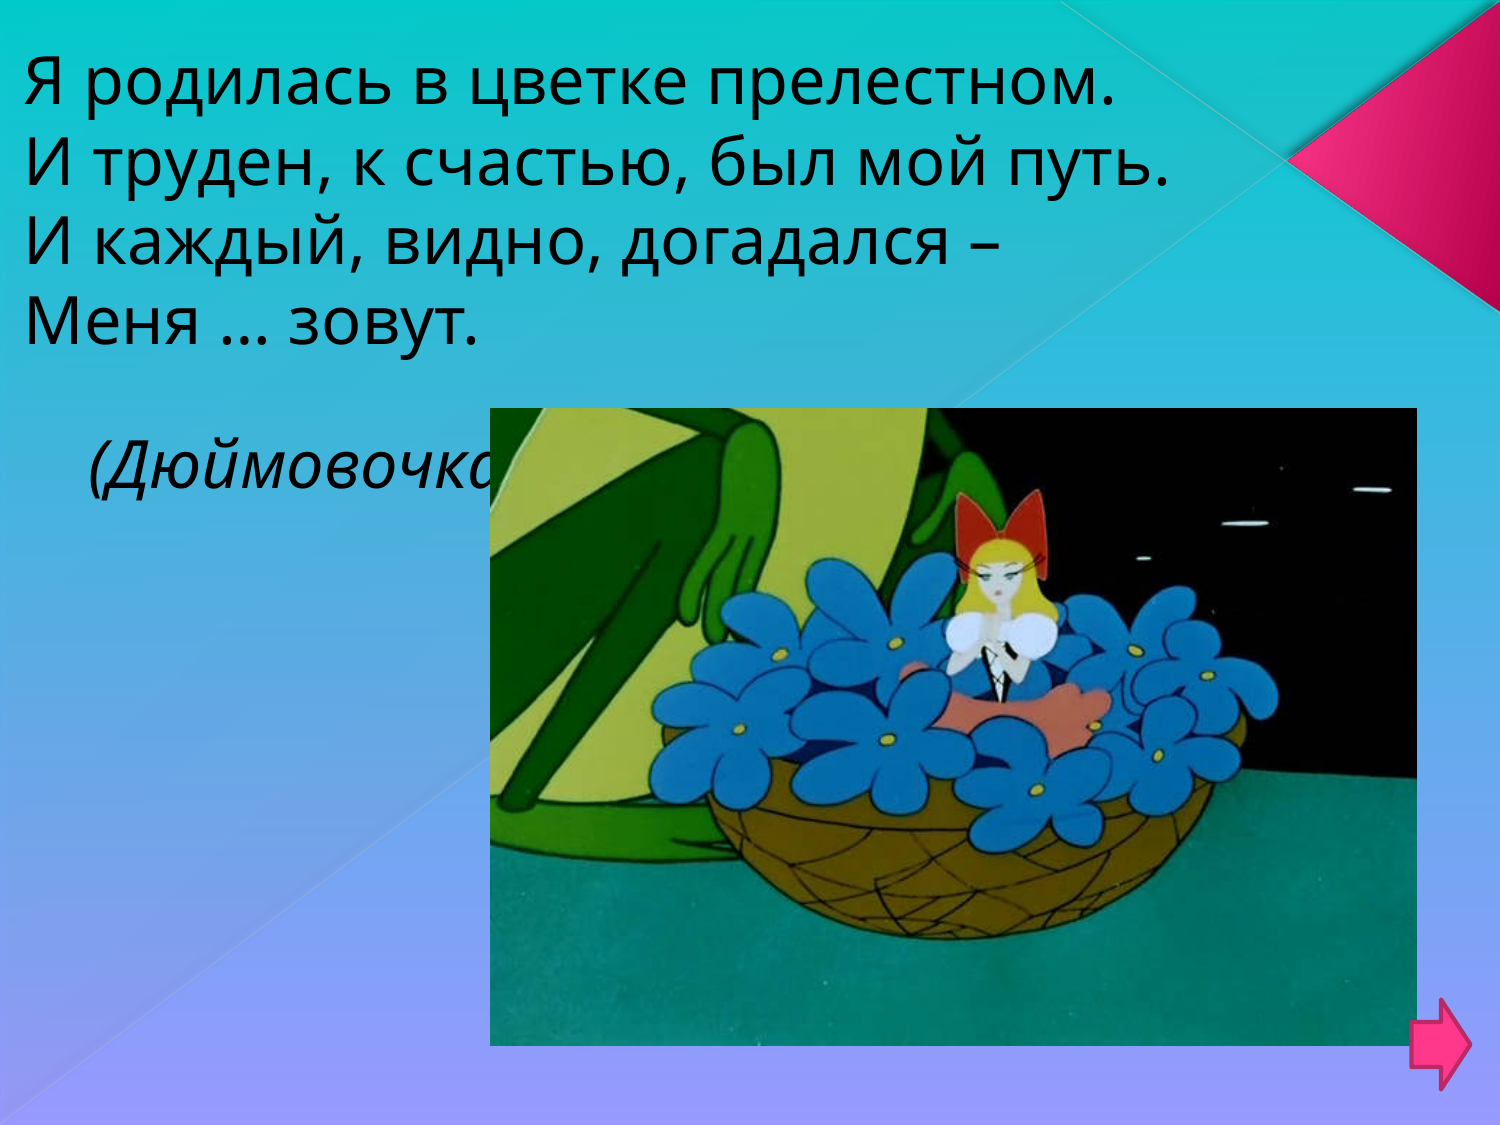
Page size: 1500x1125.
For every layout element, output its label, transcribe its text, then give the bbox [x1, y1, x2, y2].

picture [489, 408, 1417, 1047]
list Я родилась в цветке прелестном. И труден, к счастью, был мой путь. И каждый, видно, догадался – Меня … зовут. (Дюймовочка) [0, 30, 1500, 1125]
text_box [1409, 997, 1473, 1092]
